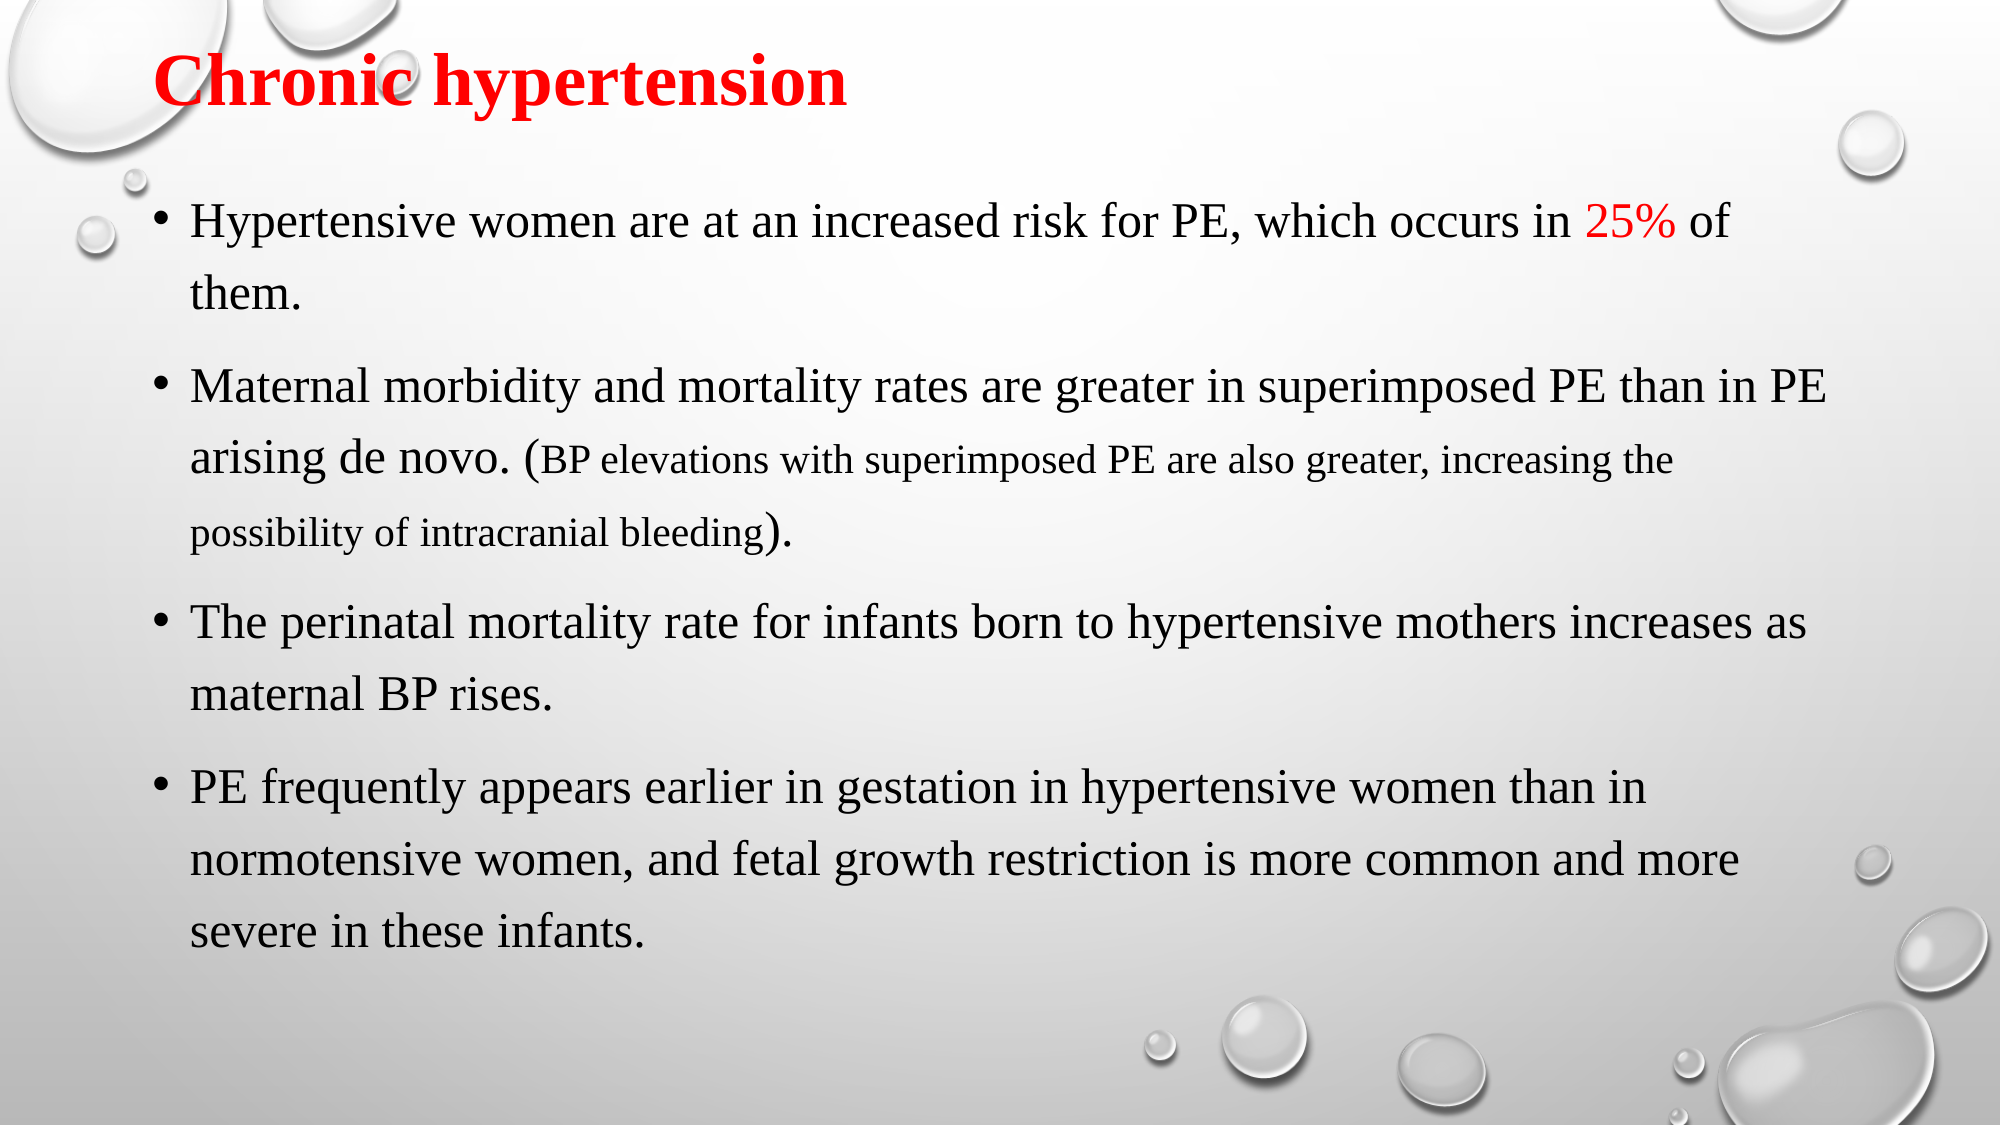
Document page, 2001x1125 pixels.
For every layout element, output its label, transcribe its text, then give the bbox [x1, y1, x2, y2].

list Hypertensive women are at an increased risk for PE, which occurs in 25% of them. Maternal morbidity and mortality rates are greater in superimposed PE than in PE arising de novo. (BP elevations with superimposed PE are also greater, increasing the possibility of intracranial bleeding). The perinatal mortality rate for infants born to hypertensive mothers increases as maternal BP rises. PE frequently appears earlier in gestation in hypertensive women than in normotensive women, and fetal growth restriction is more common and more severe in these infants. [137, 167, 1863, 1081]
title Chronic hypertension [137, 20, 1863, 143]
picture [0, 0, 2000, 1125]
